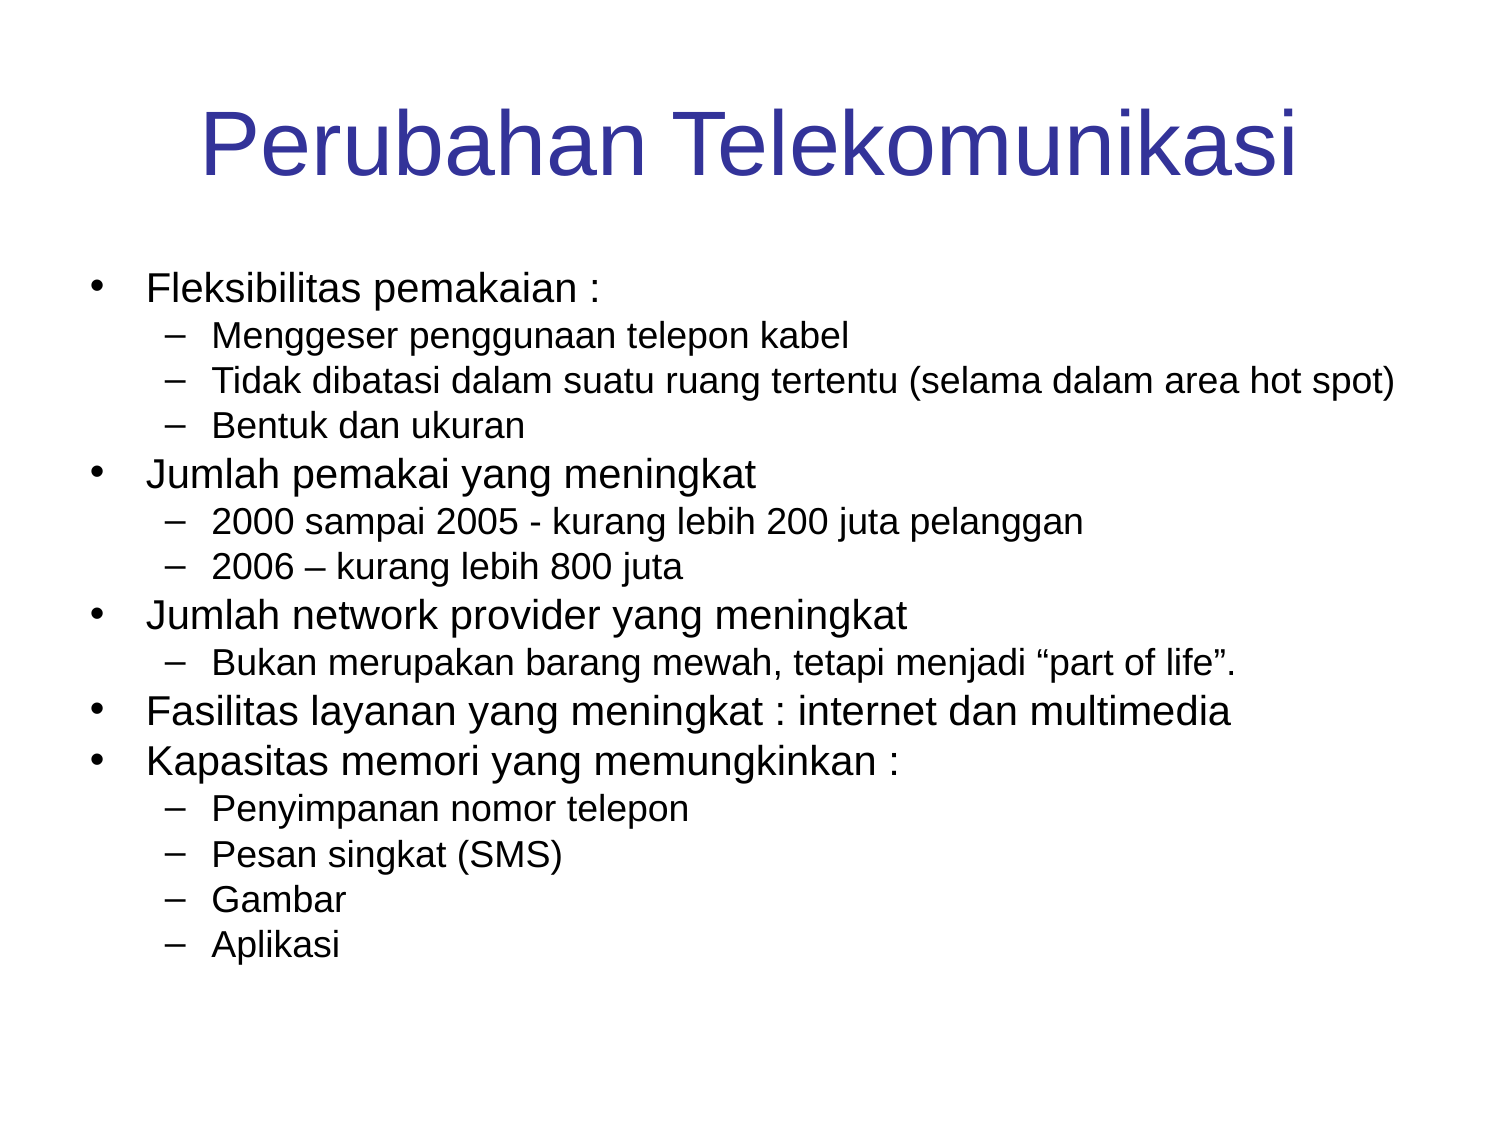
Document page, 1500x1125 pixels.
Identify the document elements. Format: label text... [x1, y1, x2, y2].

list Fleksibilitas pemakaian : Menggeser penggunaan telepon kabel Tidak dibatasi dalam suatu ruang tertentu (selama dalam area hot spot) Bentuk dan ukuran Jumlah pemakai yang meningkat 2000 sampai 2005 - kurang lebih 200 juta pelanggan 2006 – kurang lebih 800 juta Jumlah network provider yang meningkat Bukan merupakan barang mewah, tetapi menjadi “part of life”. Fasilitas layanan yang meningkat : internet dan multimedia Kapasitas memori yang memungkinkan : Penyimpanan nomor telepon Pesan singkat (SMS) Gambar Aplikasi [74, 262, 1426, 1006]
title Perubahan Telekomunikasi [74, 44, 1426, 233]
